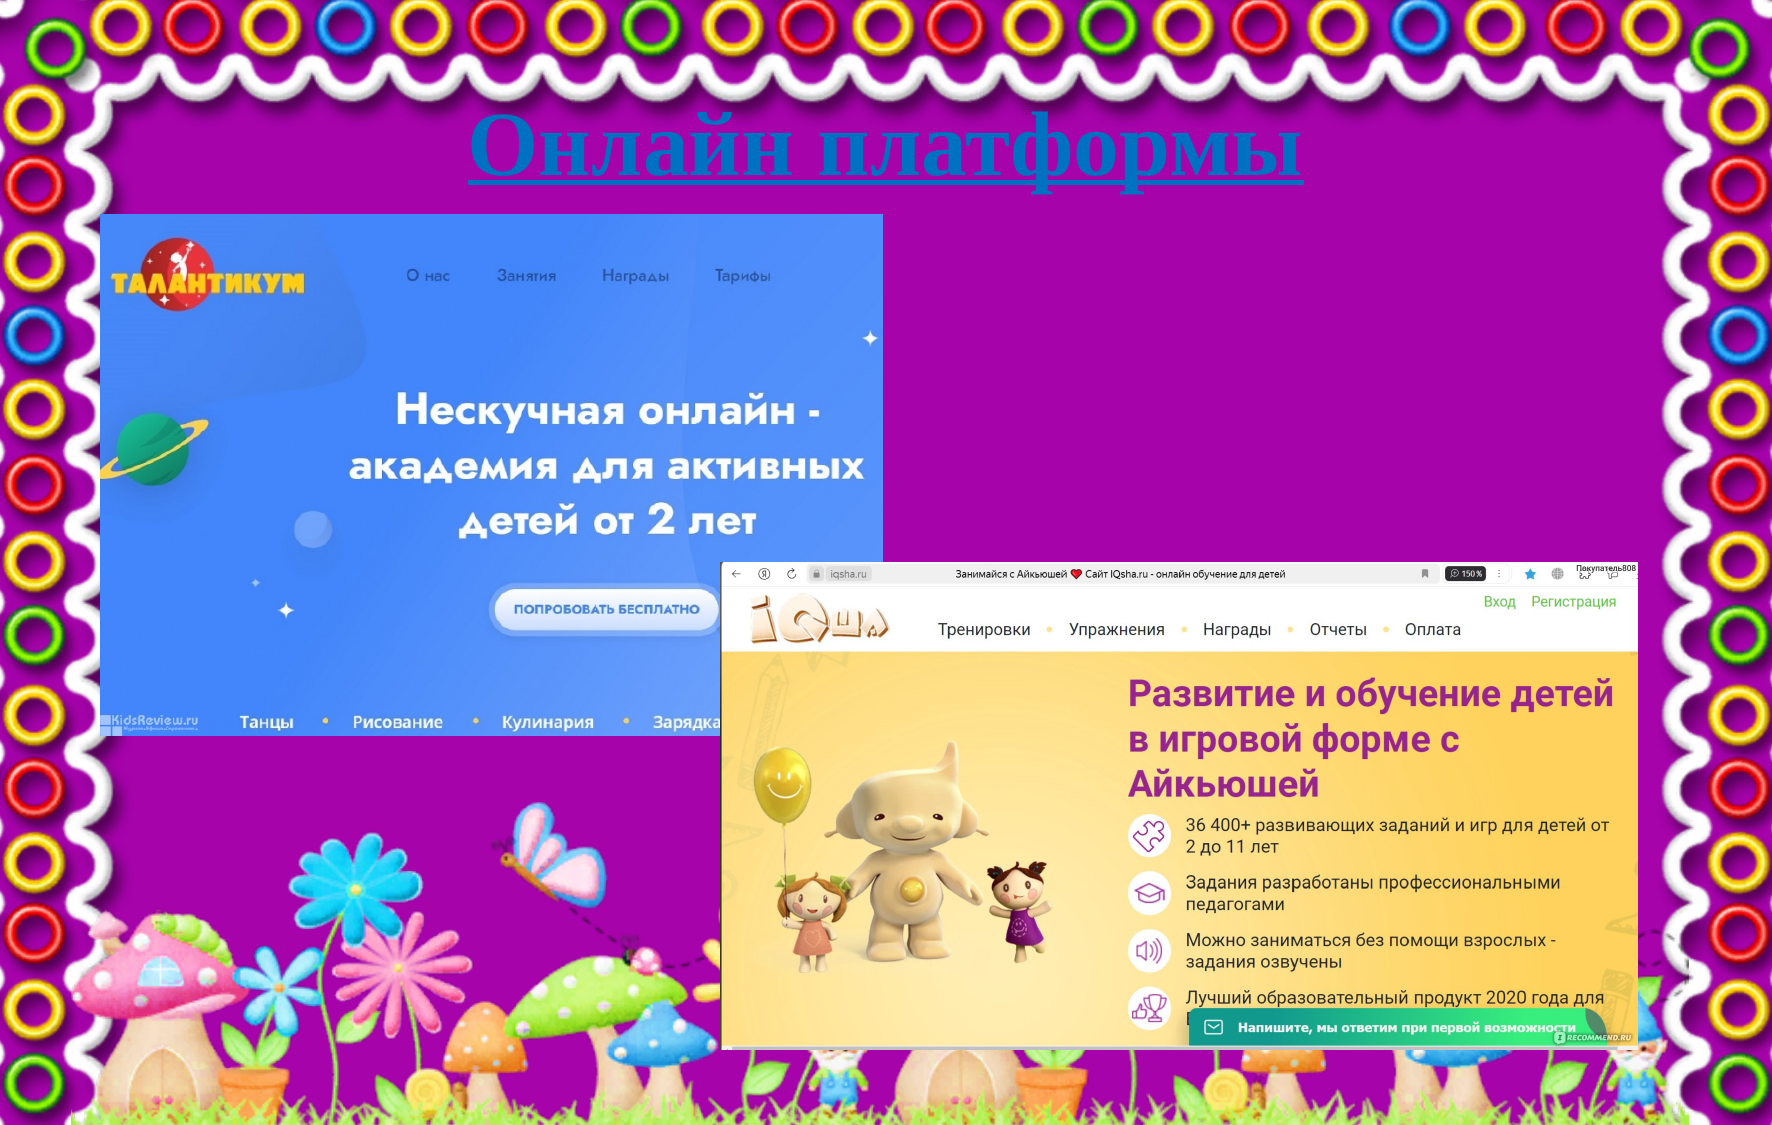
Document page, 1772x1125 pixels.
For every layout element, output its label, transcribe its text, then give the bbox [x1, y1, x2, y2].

title Онлайн платформы [88, 45, 1684, 233]
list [99, 214, 883, 736]
picture [0, 0, 1772, 1125]
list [720, 562, 1639, 1050]
